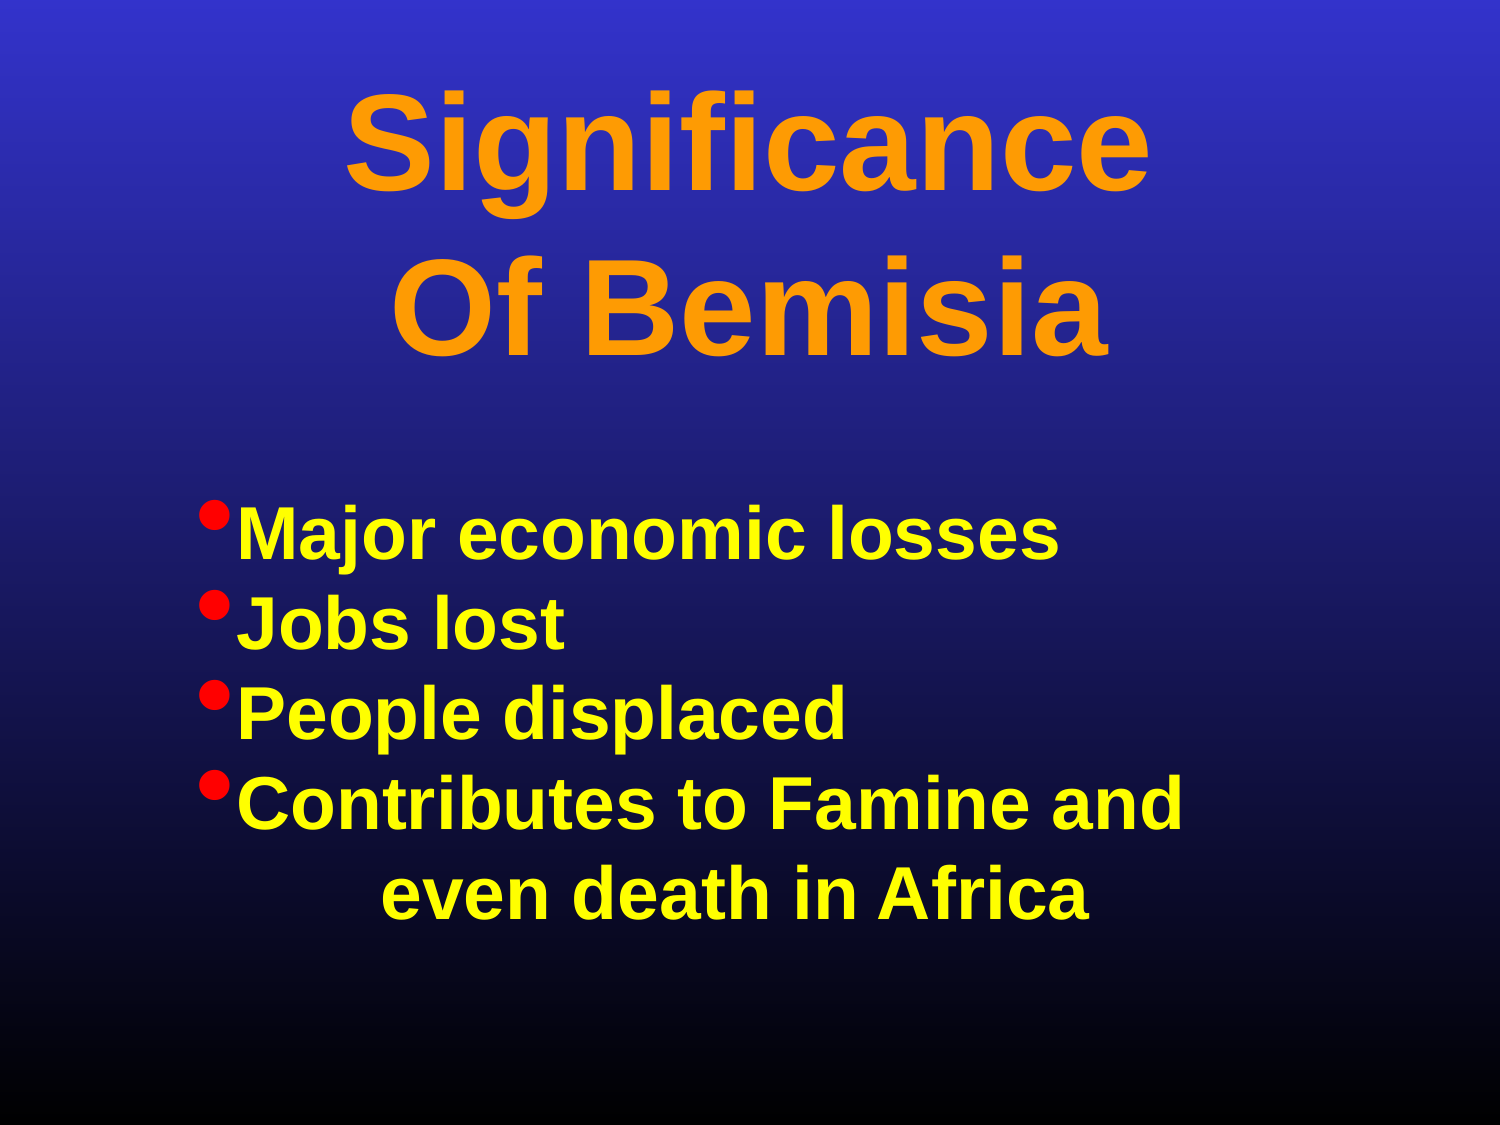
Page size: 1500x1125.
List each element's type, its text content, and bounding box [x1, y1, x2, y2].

text_box Significance Of Bemisia [49, 105, 1449, 331]
text_box Major economic losses Jobs lost People displaced Contributes to Famine and even death in Africa [180, 476, 1318, 942]
